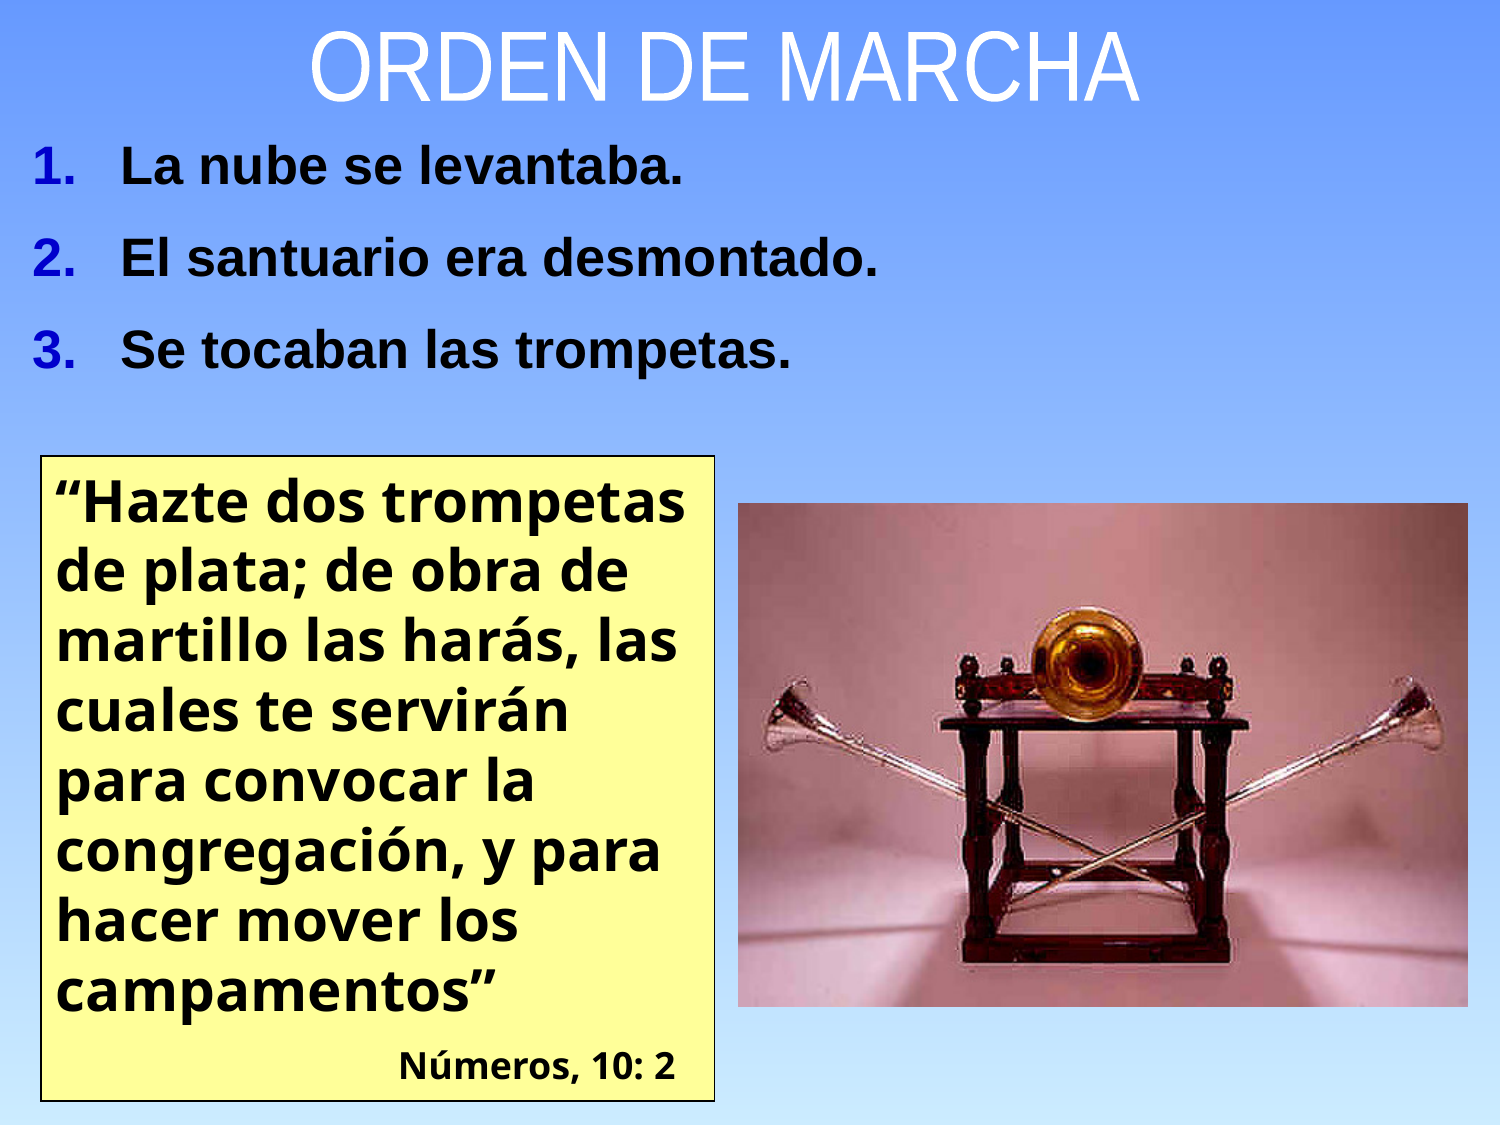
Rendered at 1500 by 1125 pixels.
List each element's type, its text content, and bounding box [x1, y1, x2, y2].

picture [738, 503, 1468, 1007]
text_box La nube se levantaba. El santuario era desmontado. Se tocaban las trompetas. [17, 123, 1500, 387]
text_box “Hazte dos trompetas de plata; de obra de martillo las harás, las cuales te servirán para convocar la congregación, y para hacer mover los campamentos” [41, 456, 715, 1101]
text_box Números, 10: 2 [301, 1034, 691, 1095]
